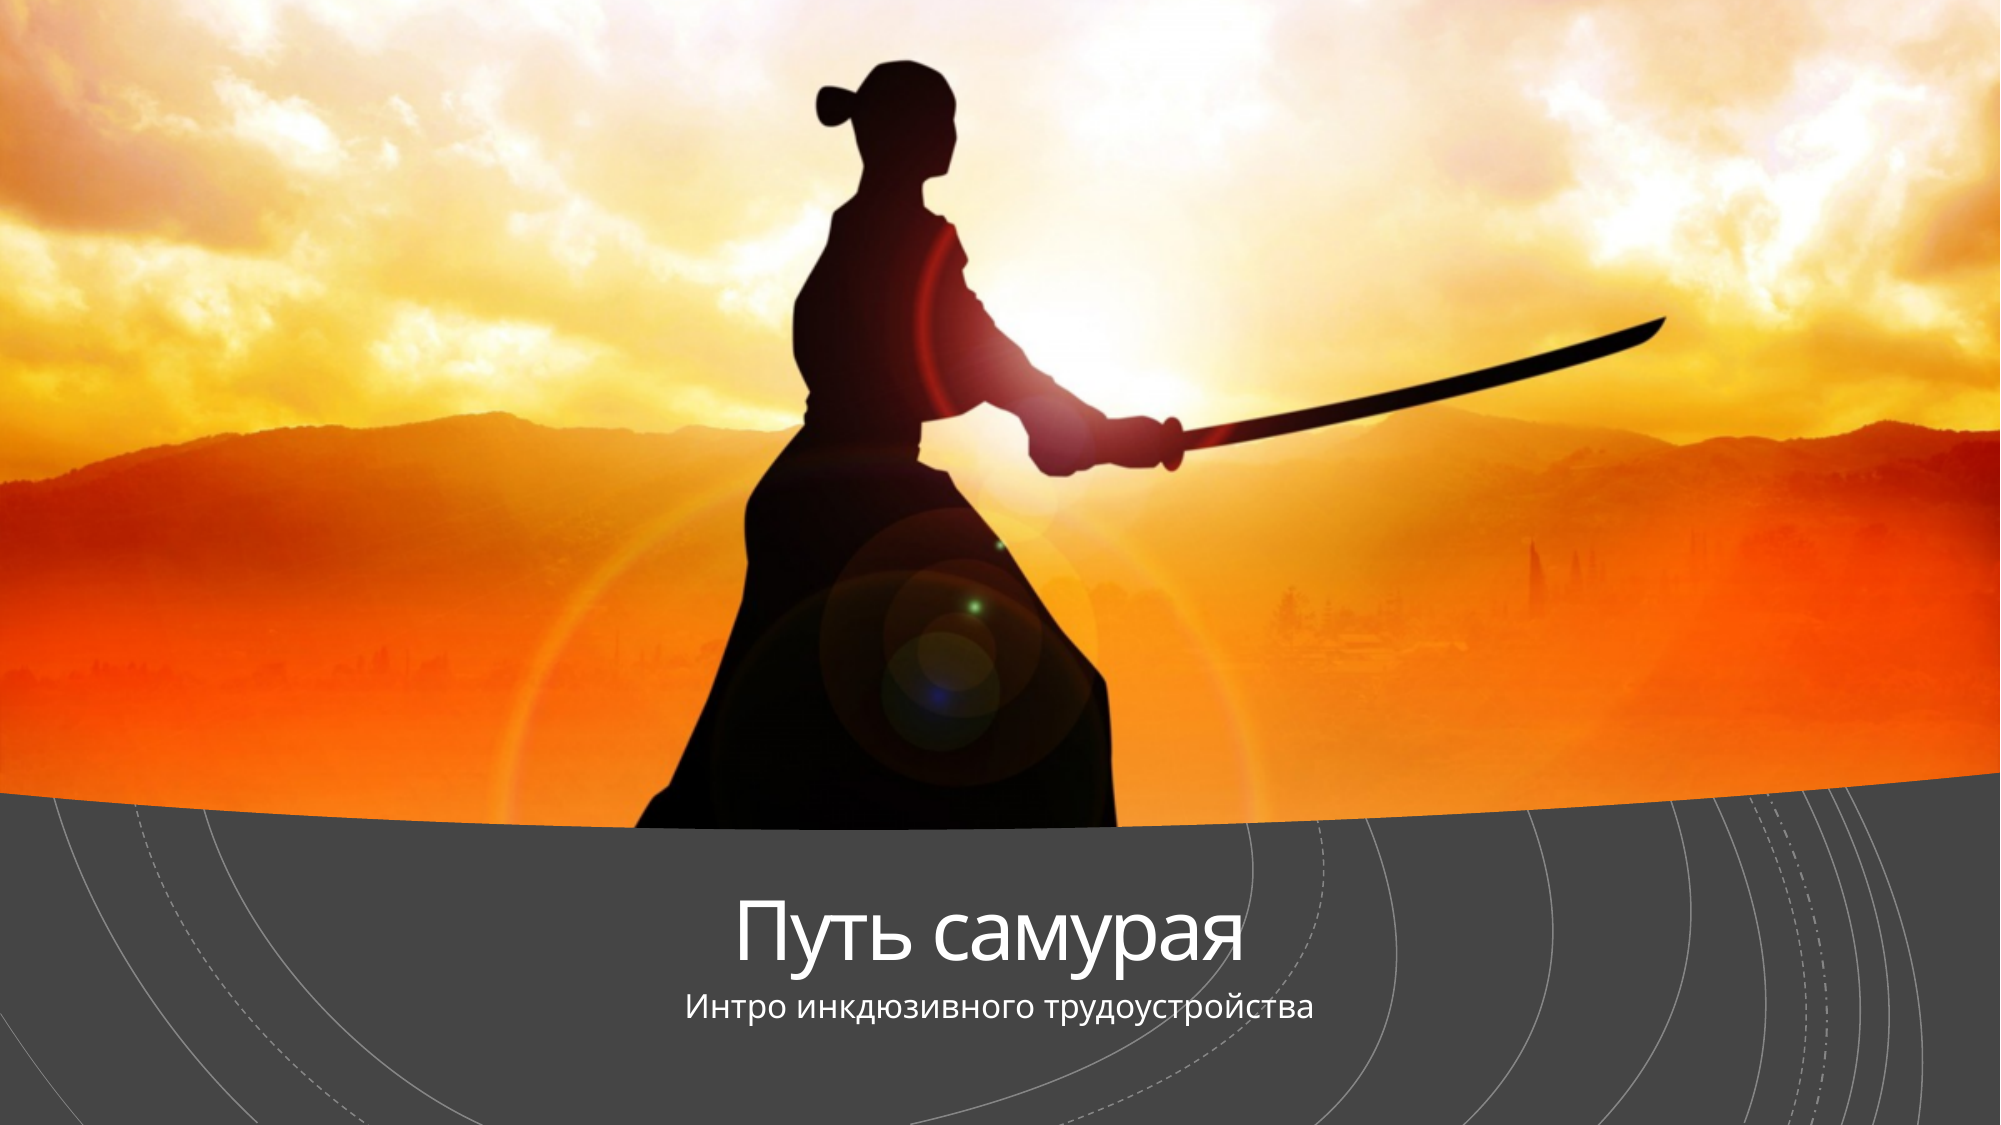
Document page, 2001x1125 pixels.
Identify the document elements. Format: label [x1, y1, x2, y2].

picture [0, 0, 2000, 831]
text_box [0, 831, 2000, 1125]
